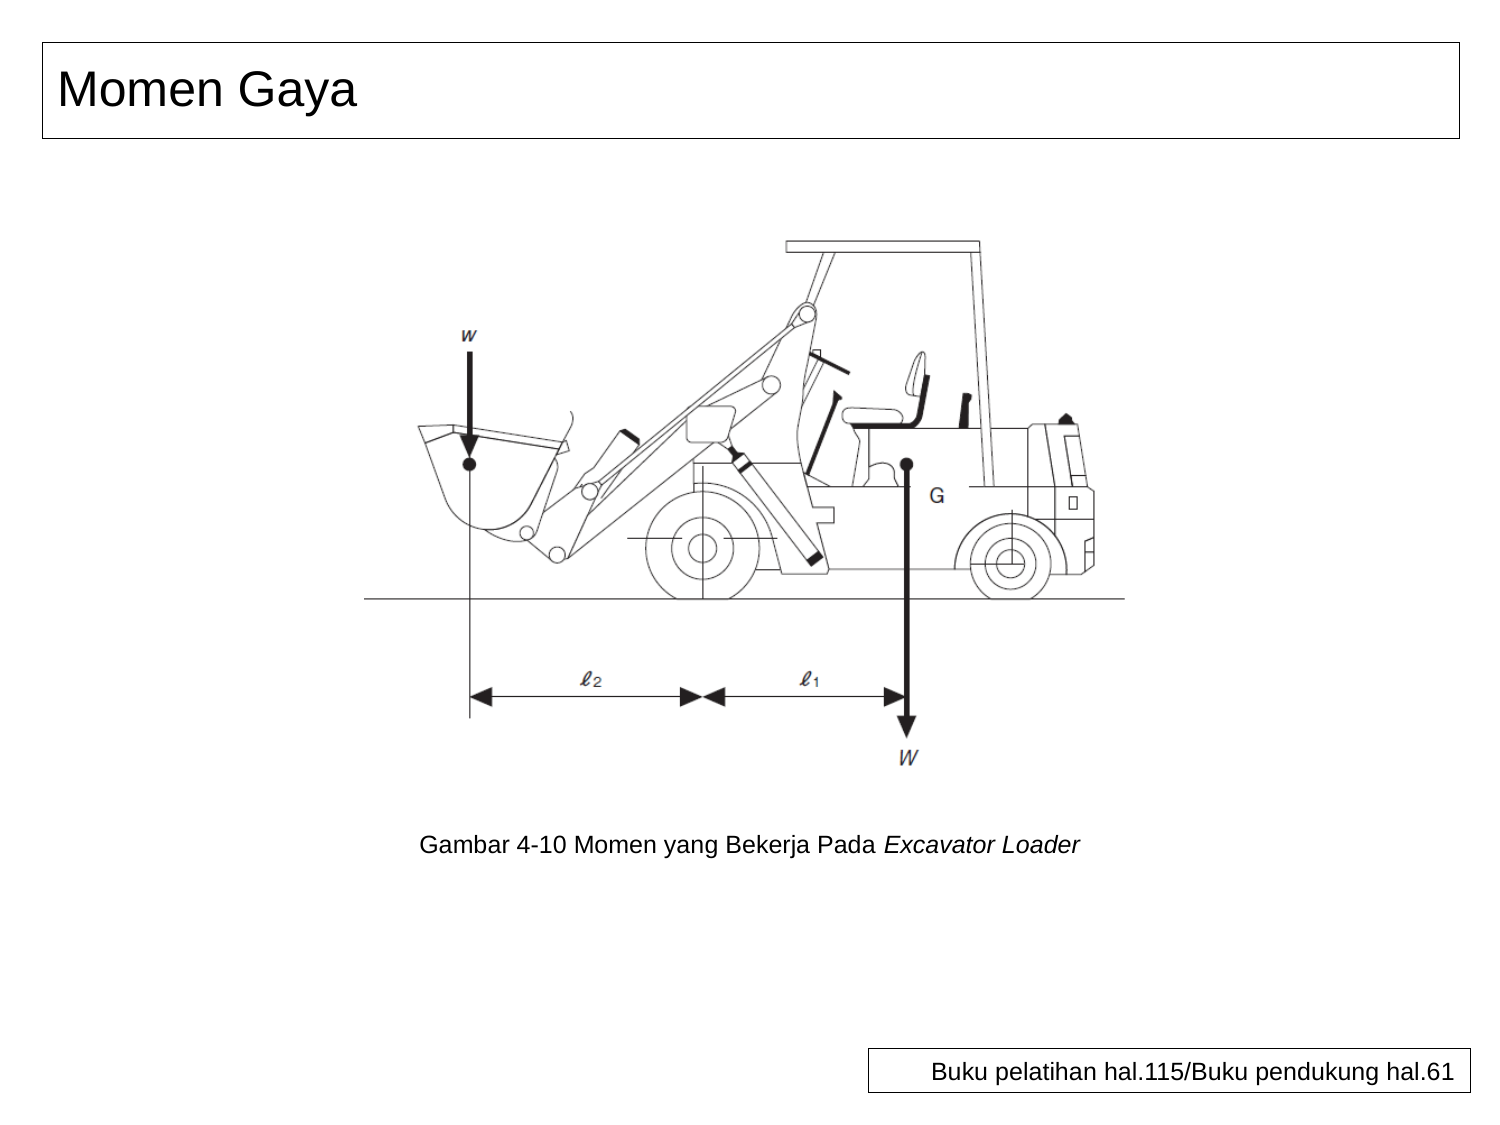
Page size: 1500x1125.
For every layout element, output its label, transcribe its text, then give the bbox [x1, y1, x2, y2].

picture [364, 226, 1136, 779]
title Momen Gaya [42, 42, 1460, 139]
text_box Gambar 4-10 Momen yang Bekerja Pada Excavator Loader [369, 820, 1130, 866]
text_box Buku pelatihan hal.115/Buku pendukung hal.61 [868, 1048, 1471, 1093]
